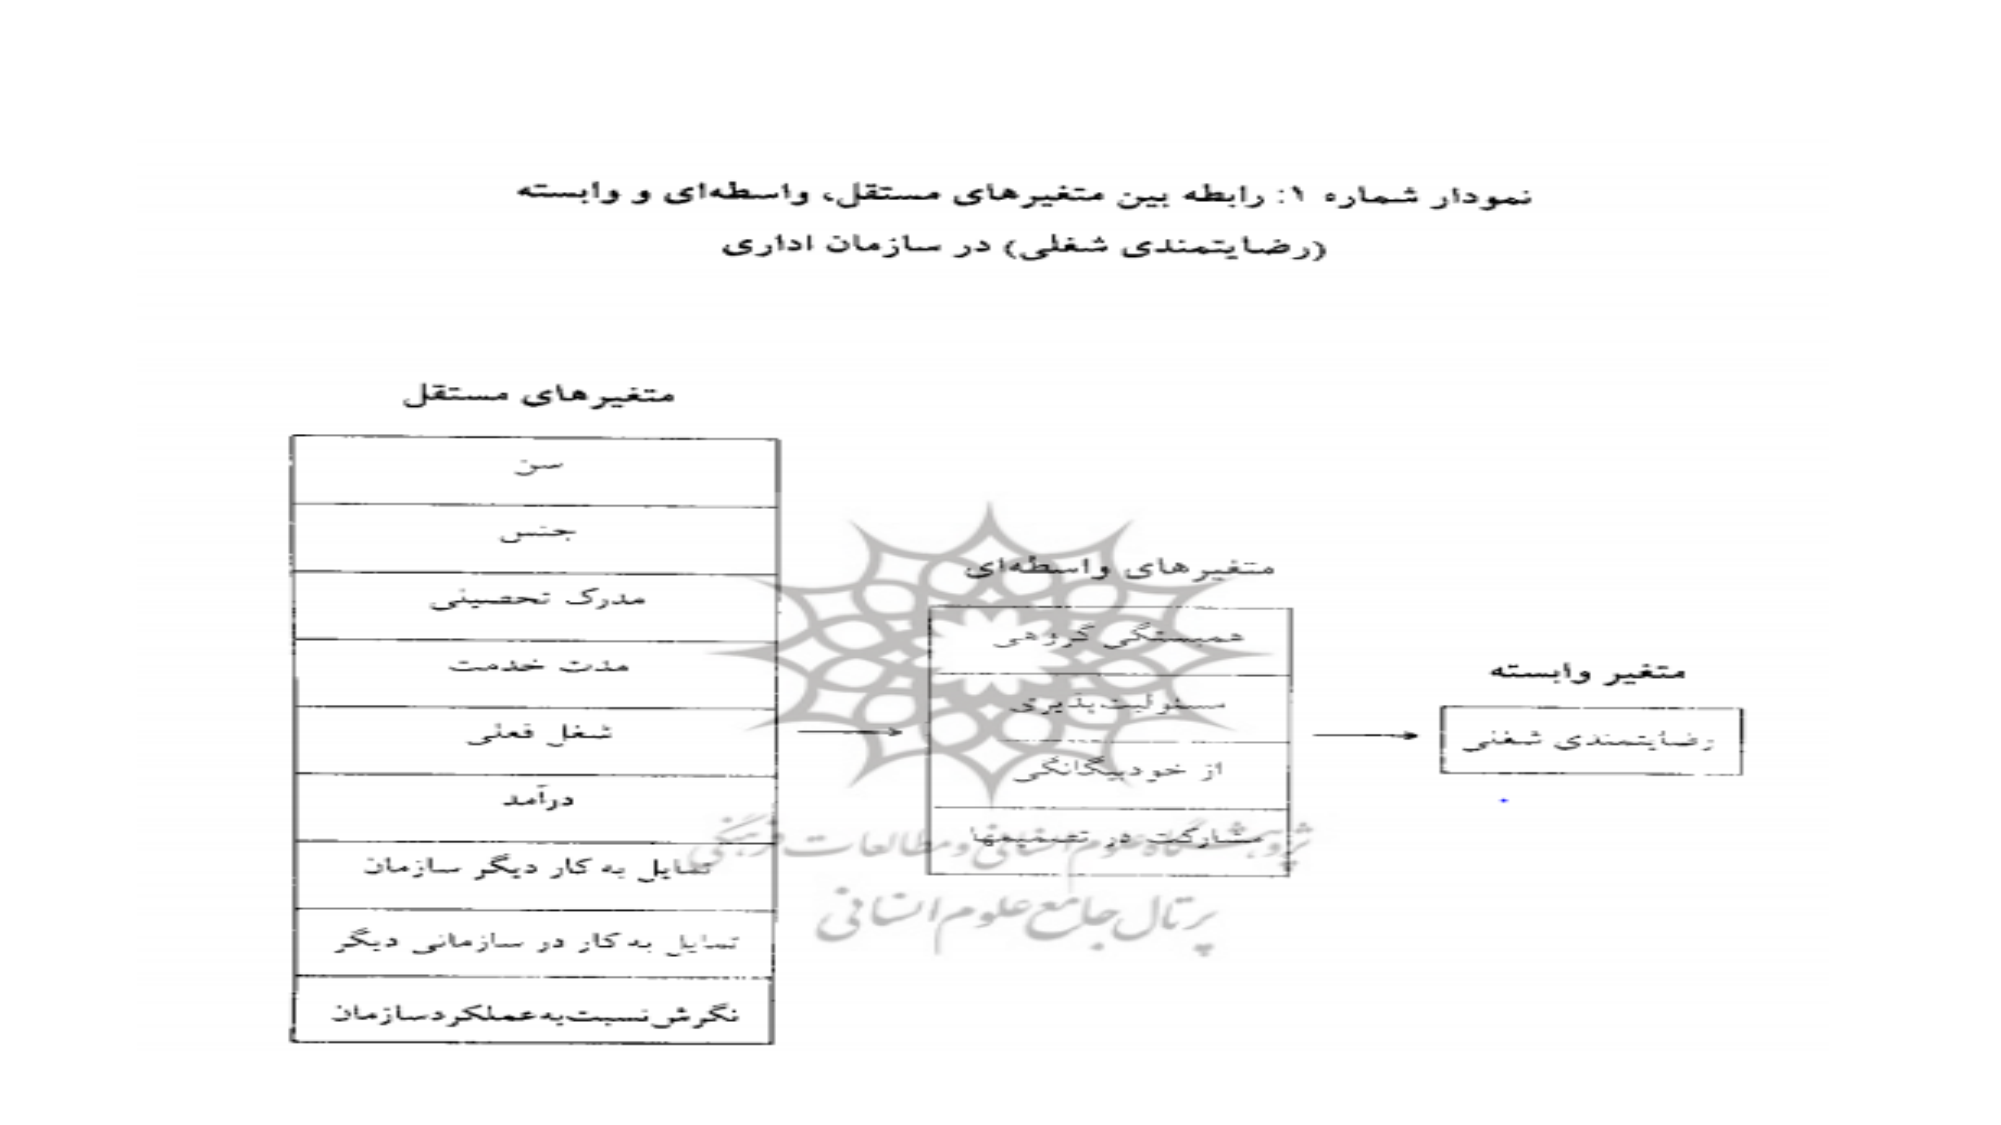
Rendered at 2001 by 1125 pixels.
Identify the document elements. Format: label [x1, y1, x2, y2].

list [137, 135, 1829, 1058]
